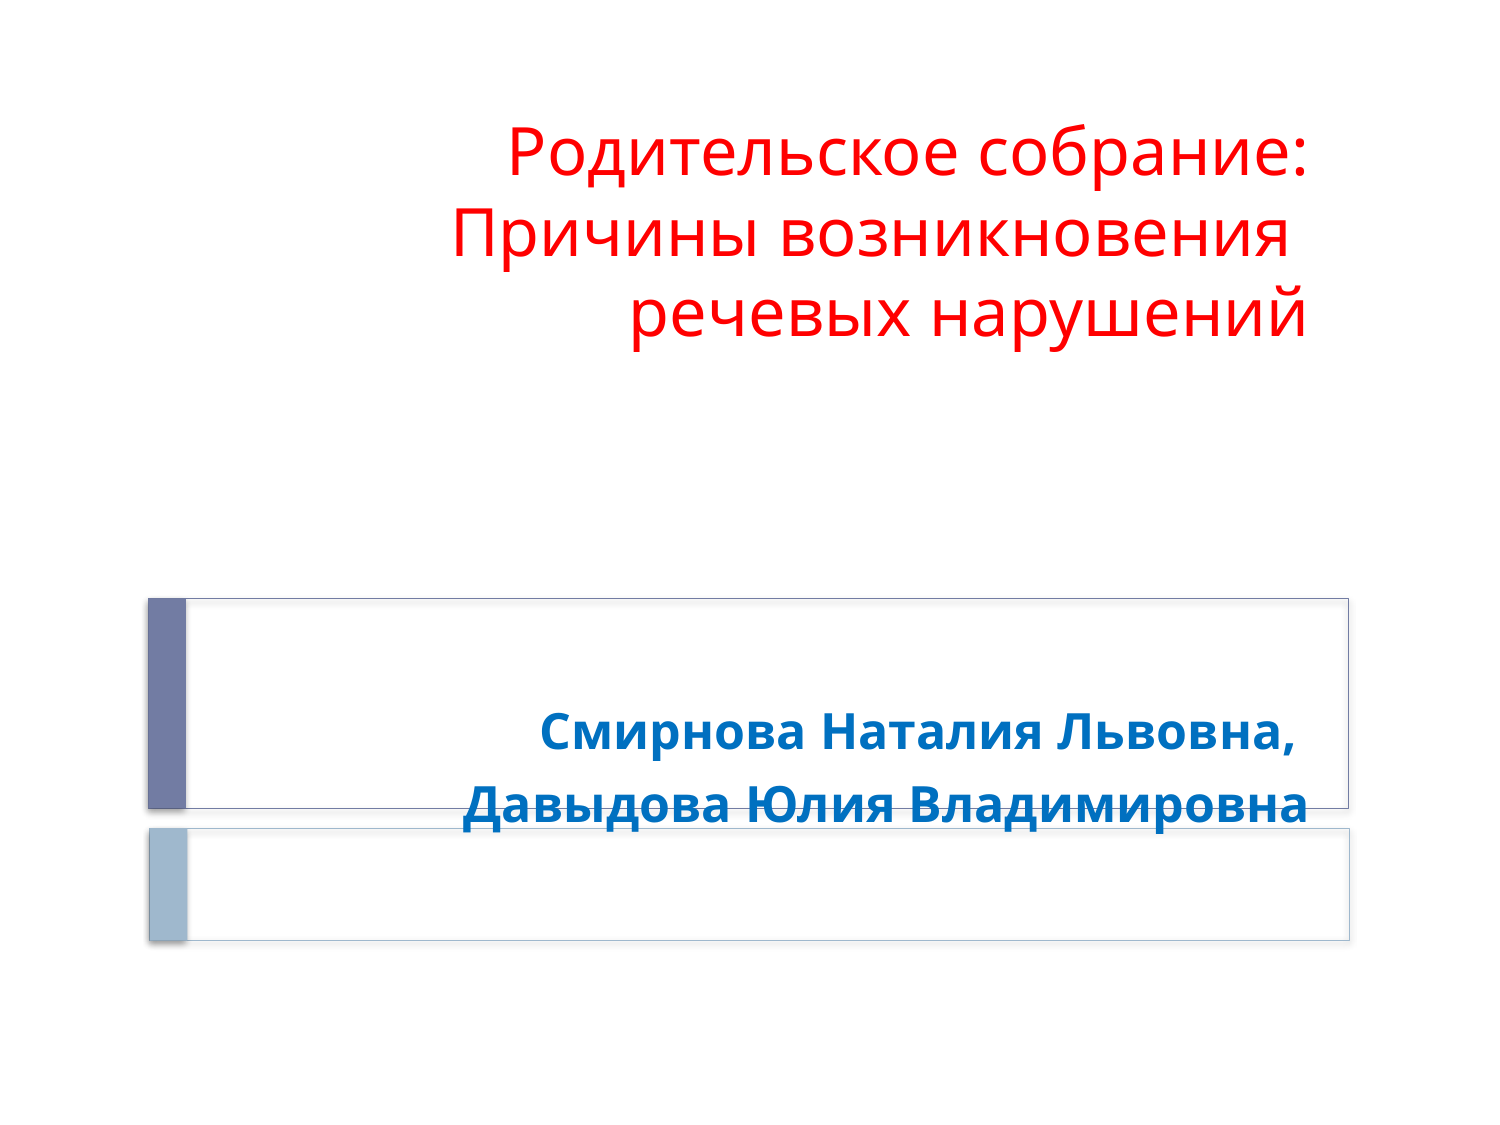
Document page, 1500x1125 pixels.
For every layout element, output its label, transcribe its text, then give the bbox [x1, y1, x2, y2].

title Родительское собрание: Причины возникновения речевых нарушений [200, 101, 1325, 575]
subtitle Смирнова Наталия Львовна, Давыдова Юлия Владимировна [200, 692, 1325, 941]
